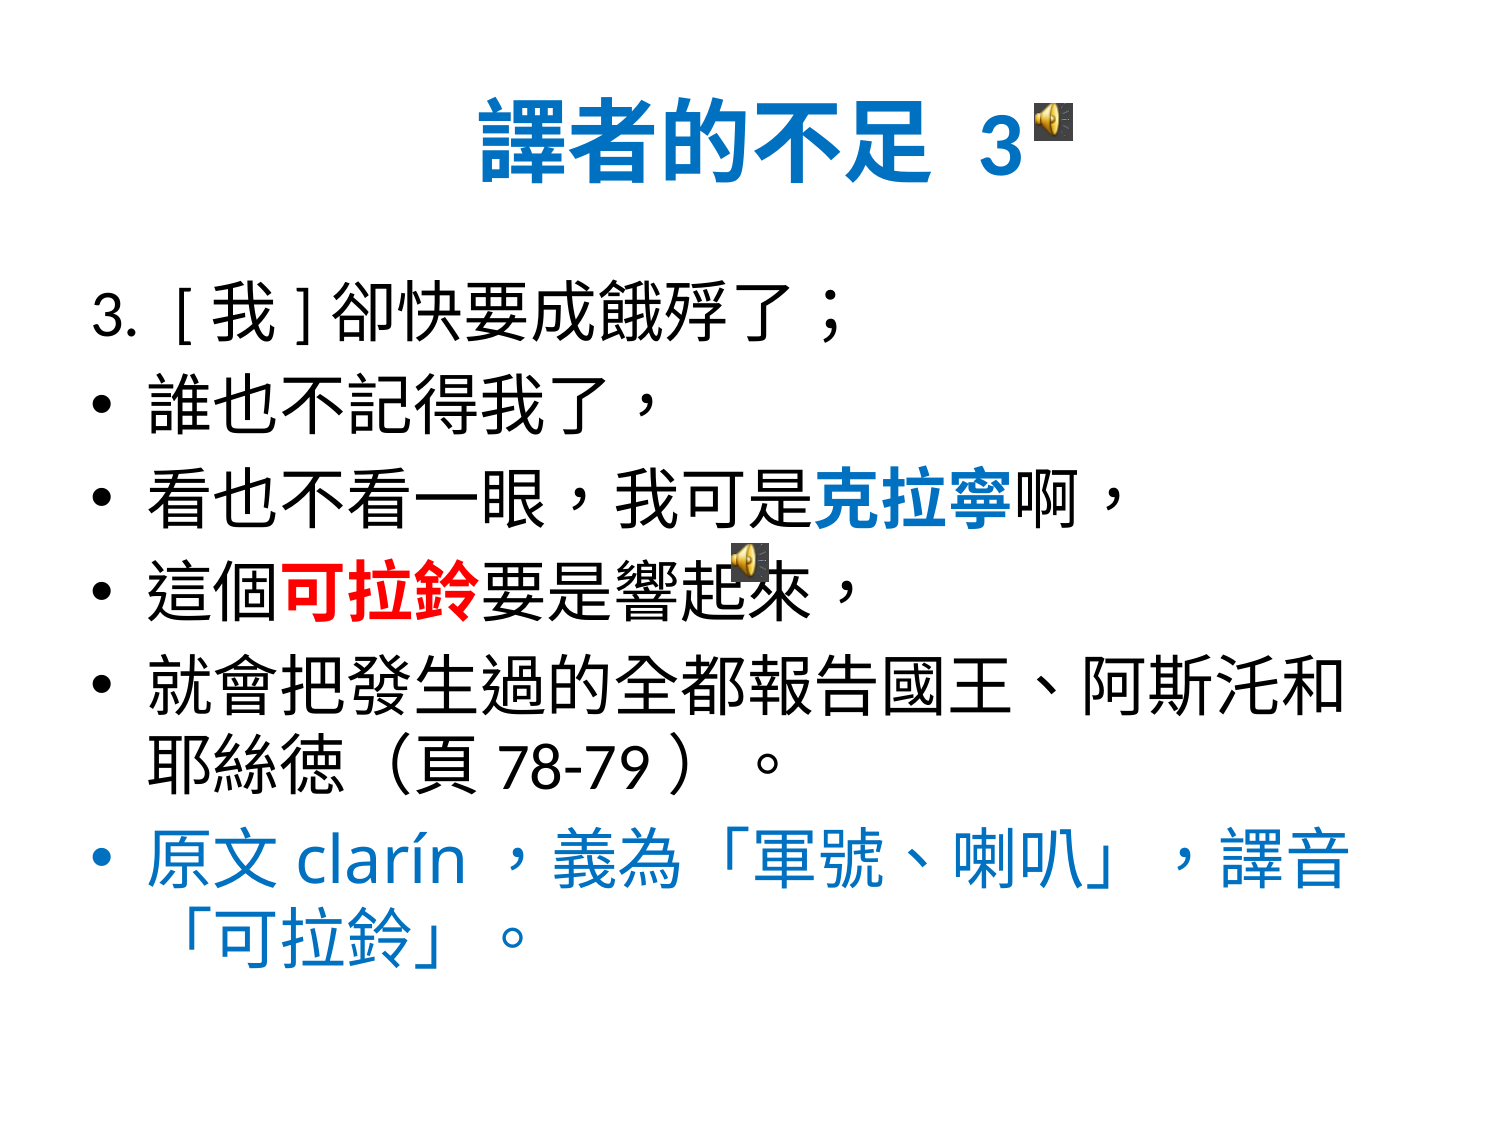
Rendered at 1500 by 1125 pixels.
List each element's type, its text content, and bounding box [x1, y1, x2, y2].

title 譯者的不足 3 [74, 44, 1426, 233]
picture [729, 542, 771, 583]
picture [1033, 101, 1074, 143]
list [我]卻快要成餓殍了； 誰也不記得我了， 看也不看一眼，我可是克拉寧啊， 這個可拉鈴要是響起來， 就會把發生過的全都報告國王、阿斯汑和耶絲徳（頁78-79）。 原文clarín，義為「軍號、喇叭」，譯音「可拉鈴」。 [74, 262, 1426, 1006]
